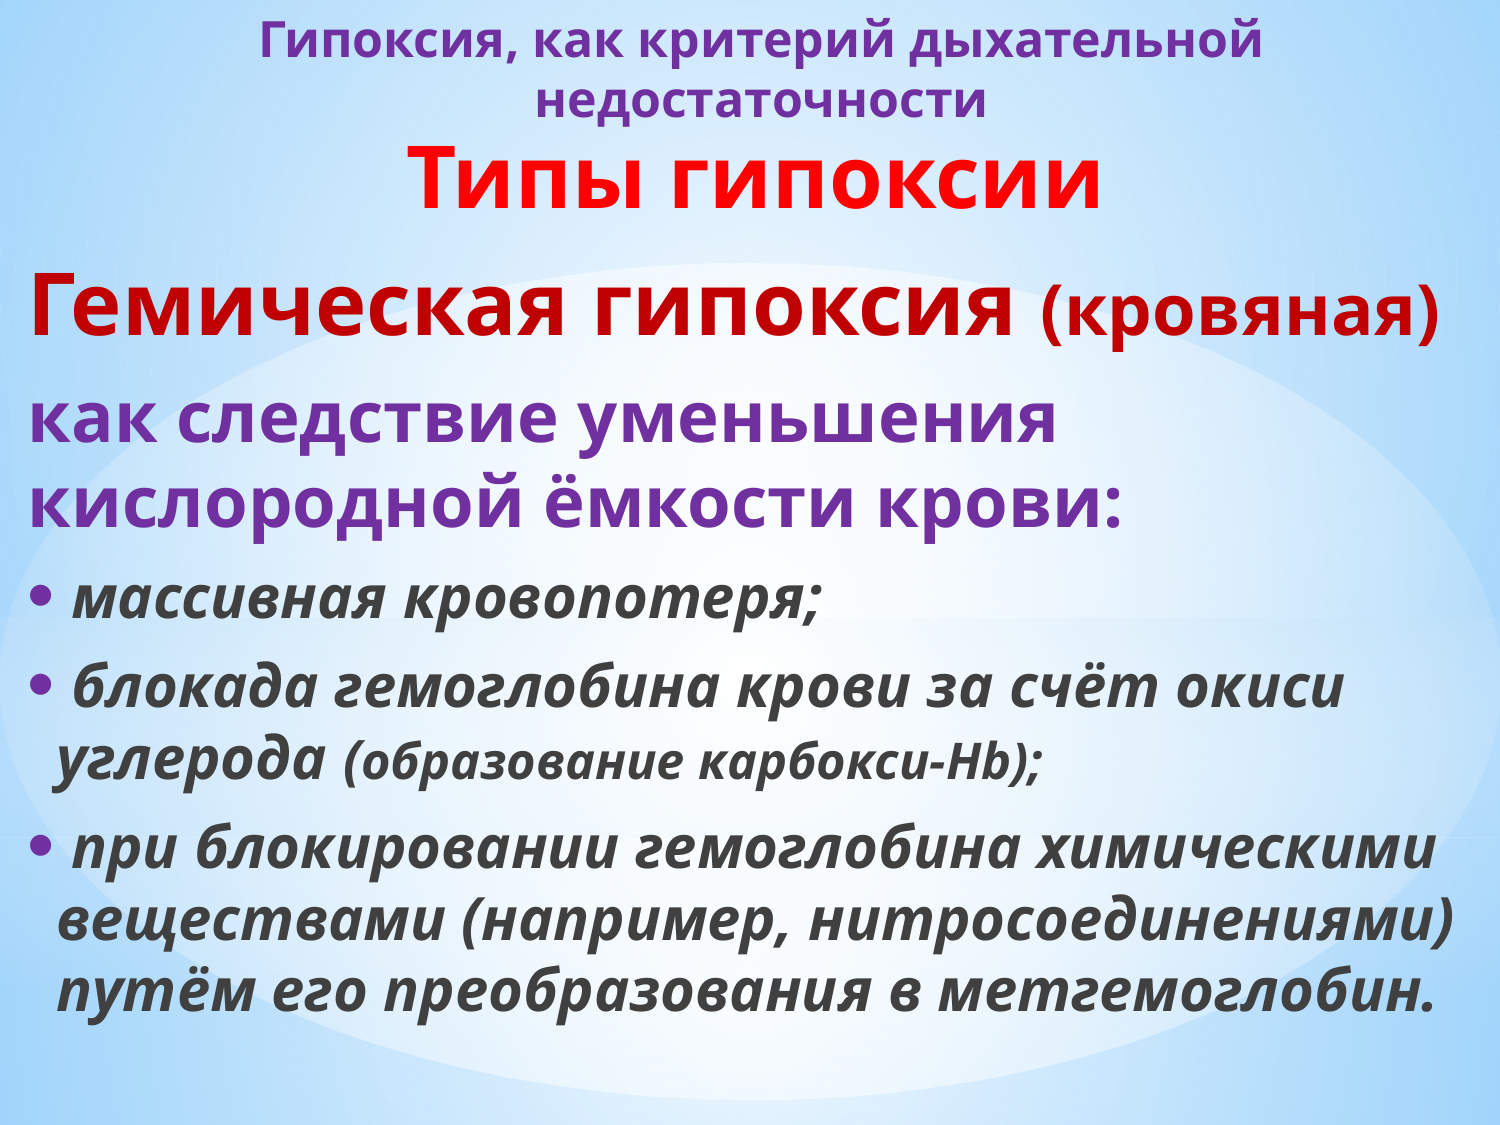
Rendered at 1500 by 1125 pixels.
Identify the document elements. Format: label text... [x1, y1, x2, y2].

title Гипоксия, как критерий дыхательной недостаточности [41, 0, 1483, 90]
list Типы гипоксии Гемическая гипоксия (кровяная) как следствие уменьшения кислородной ёмкости крови: массивная кровопотеря; блокада гемоглобина крови за счёт окиси углерода (образование карбокси-Hb); при блокировании гемоглобина химическими веществами (например, нитросоединениями) путём его преобразования в метгемоглобин. [5, 113, 1500, 1094]
